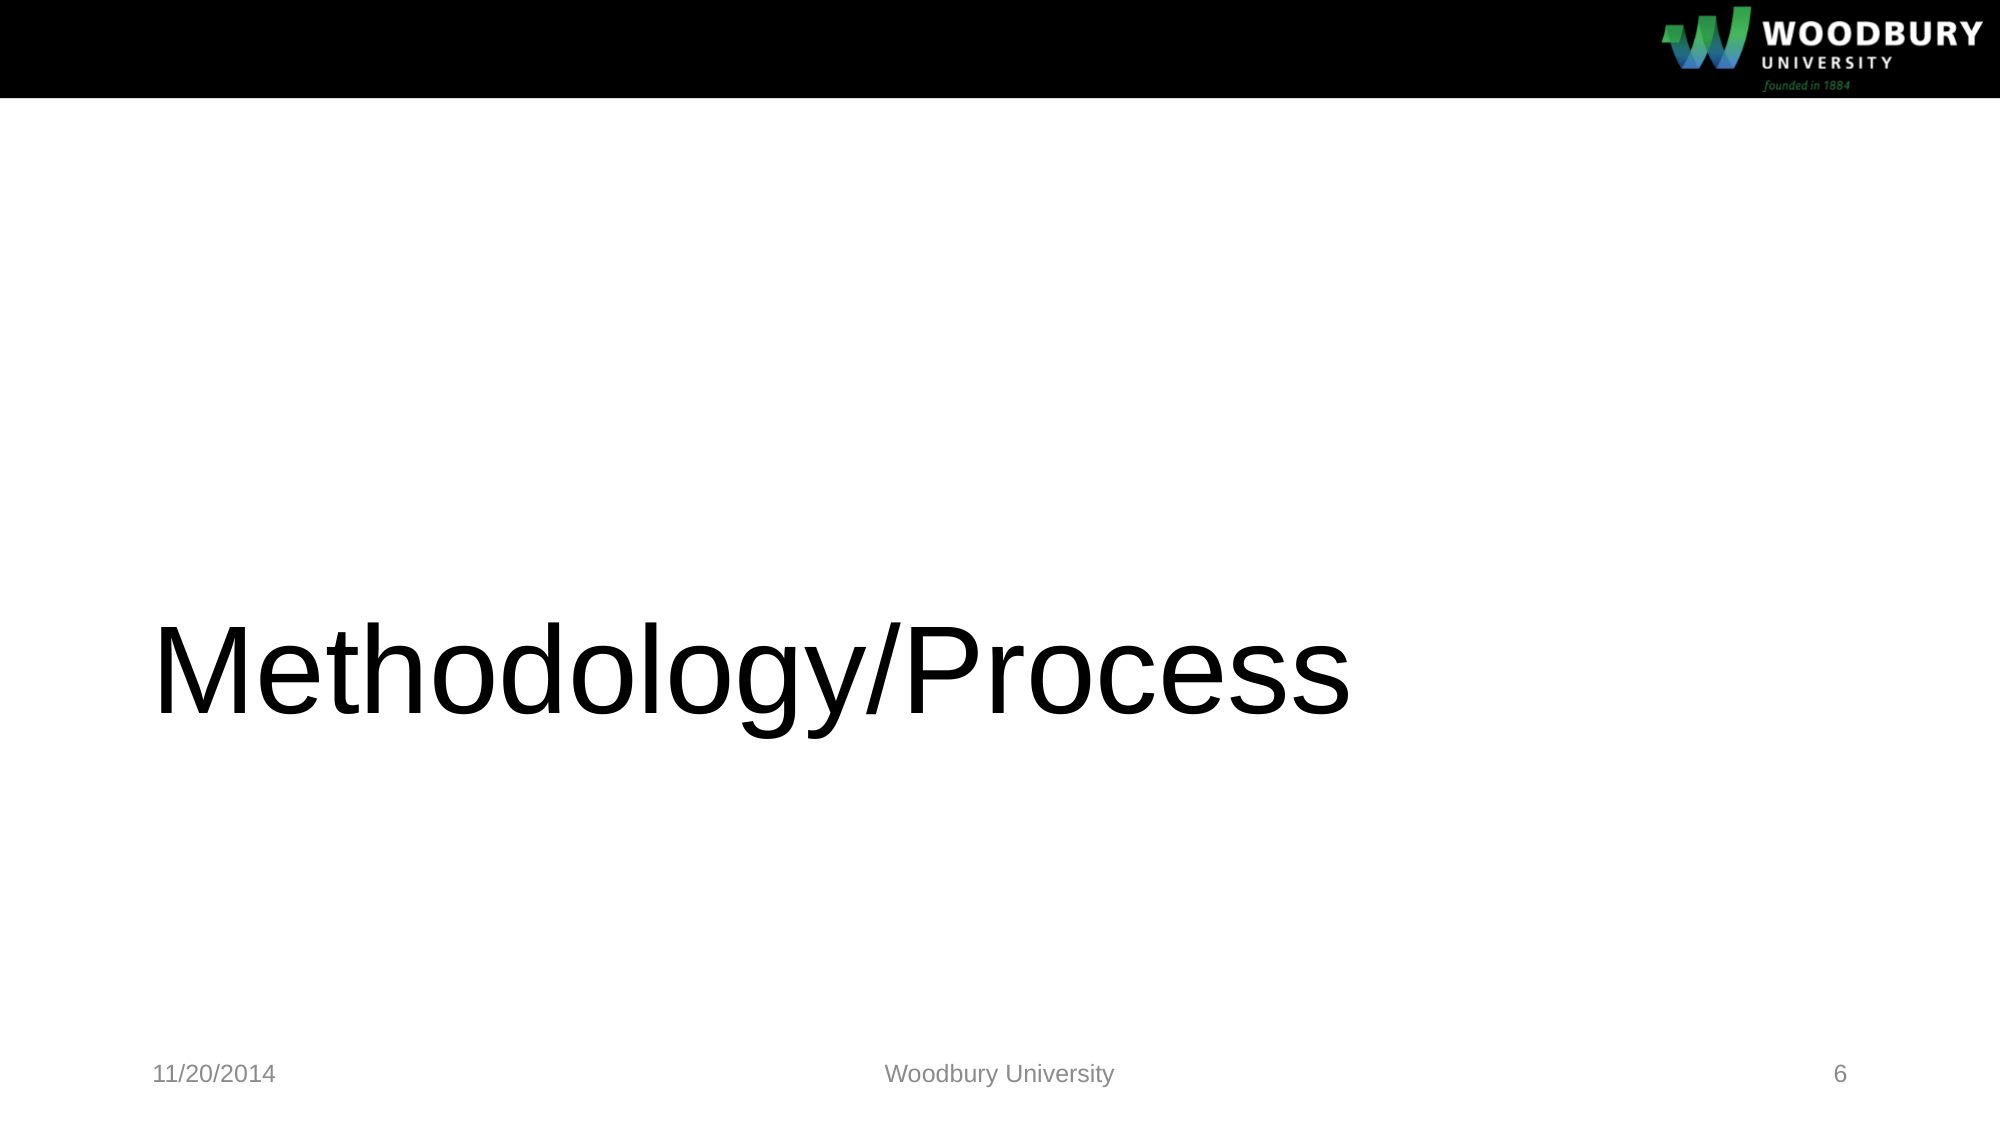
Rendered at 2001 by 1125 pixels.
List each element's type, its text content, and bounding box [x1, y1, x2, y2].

title Methodology/Process [136, 280, 1862, 749]
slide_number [137, 1042, 588, 1103]
slide_number 6 [1412, 1042, 1863, 1103]
picture [1654, 0, 1989, 98]
footer Woodbury University [662, 1042, 1338, 1103]
